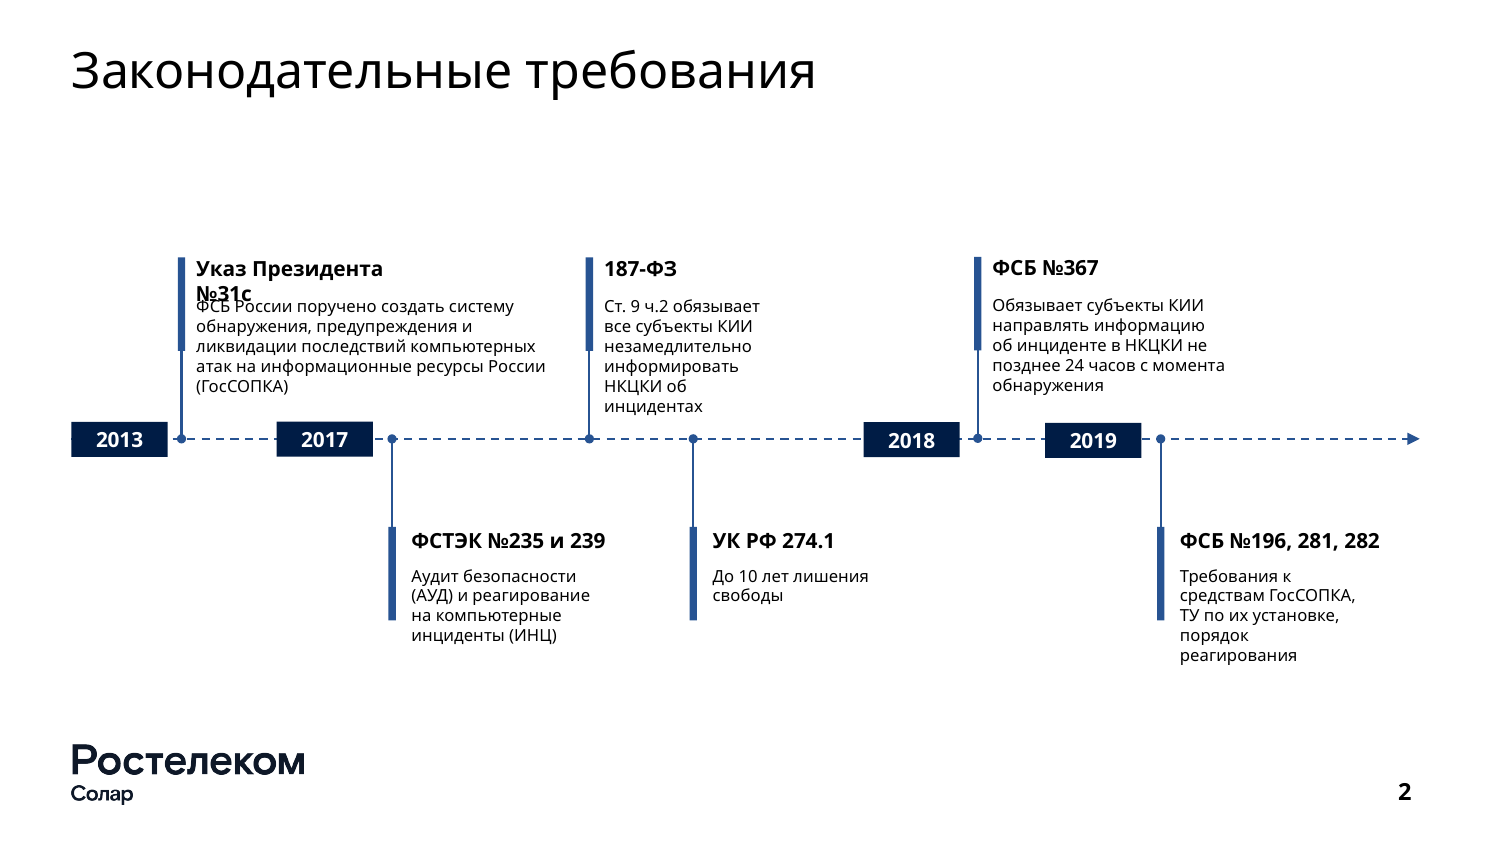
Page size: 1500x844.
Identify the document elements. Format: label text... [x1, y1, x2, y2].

text_box До 10 лет лишения свободы [697, 561, 914, 633]
text_box ФСБ России поручено создать систему обнаружения, предупреждения и ликвидации последствий компьютерных атак на информационные ресурсы России (ГосСОПКА) [187, 288, 579, 423]
text_box 187-ФЗ [589, 247, 745, 288]
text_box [176, 257, 187, 444]
text_box 2017 [276, 439, 374, 458]
text_box ФСТЭК №235 и 239 [397, 520, 642, 561]
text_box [973, 256, 983, 443]
text_box 2018 [862, 439, 961, 458]
text_box Аудит безопасности (АУД) и реагирование на компьютерные инциденты (ИНЦ) [396, 561, 613, 673]
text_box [387, 434, 397, 621]
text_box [584, 257, 595, 444]
text_box Указ Президента №31с [181, 247, 453, 313]
text_box Требования к средствам ГосСОПКА, ТУ по их установке, порядок реагирования [1165, 561, 1382, 693]
text_box ФСБ №196, 281, 282 [1166, 520, 1410, 561]
title Законодательные требования [71, 37, 1420, 109]
text_box ФСБ №367 [977, 247, 1134, 287]
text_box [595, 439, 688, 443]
text_box УК РФ 274.1 [698, 520, 943, 561]
text_box Обязывает субъекты КИИ направлять информацию об инциденте в НКЦКИ не позднее 24 часов с момента обнаружения [983, 287, 1241, 423]
text_box 2013 [70, 421, 169, 458]
text_box 2019 [1044, 423, 1142, 438]
picture [71, 744, 304, 805]
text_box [688, 434, 698, 621]
text_box 2017 [276, 421, 374, 438]
text_box Ст. 9 ч.2 обязывает все субъекты КИИ незамедлительно информировать НКЦКИ об инцидентах [595, 288, 805, 438]
text_box 2018 [862, 421, 961, 438]
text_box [1156, 434, 1166, 621]
text_box 2019 [1044, 439, 1142, 459]
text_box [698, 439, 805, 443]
